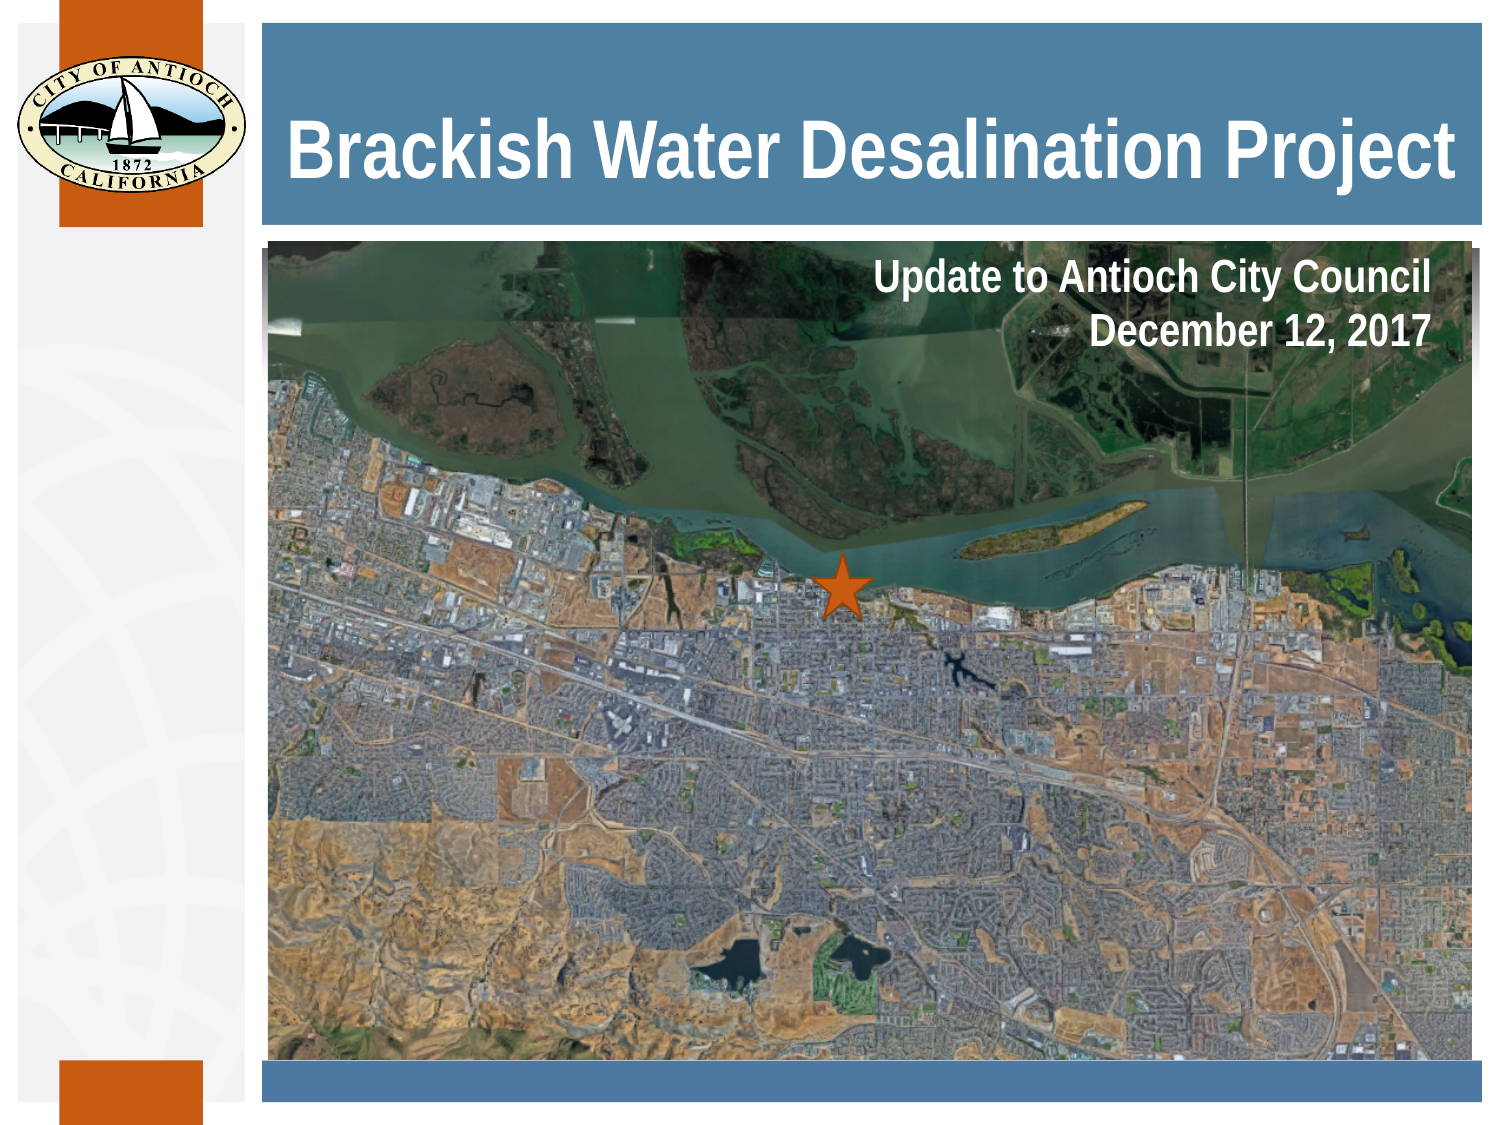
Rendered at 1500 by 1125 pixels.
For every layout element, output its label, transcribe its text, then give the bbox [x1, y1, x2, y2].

picture [12, 344, 251, 1114]
picture [262, 241, 1480, 1060]
title Brackish Water Desalination Project [271, 74, 1500, 223]
picture [17, 56, 246, 193]
